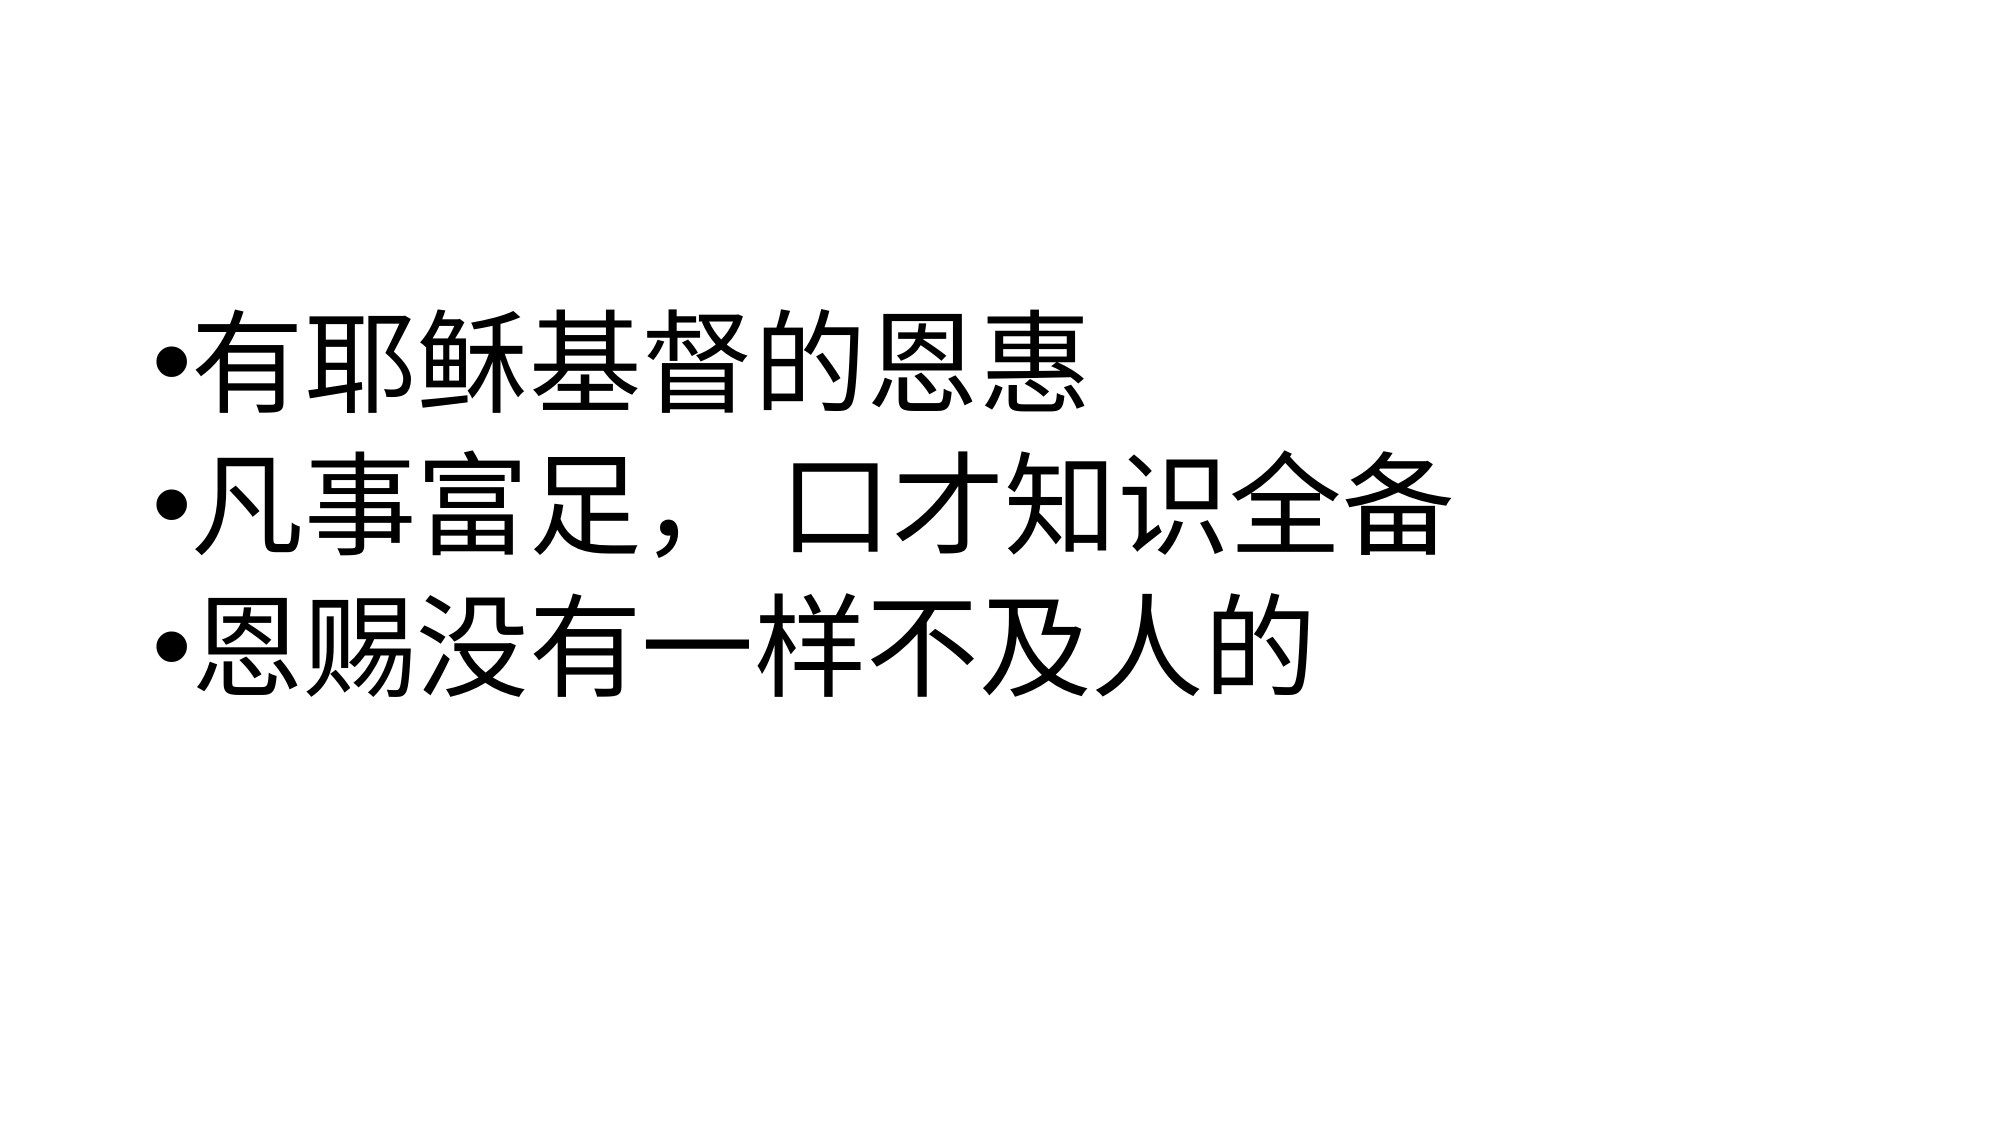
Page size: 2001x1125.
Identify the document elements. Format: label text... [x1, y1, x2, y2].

list 有耶稣基督的恩惠 凡事富足， 口才知识全备 恩赐没有一样不及人的 [137, 299, 1863, 1014]
